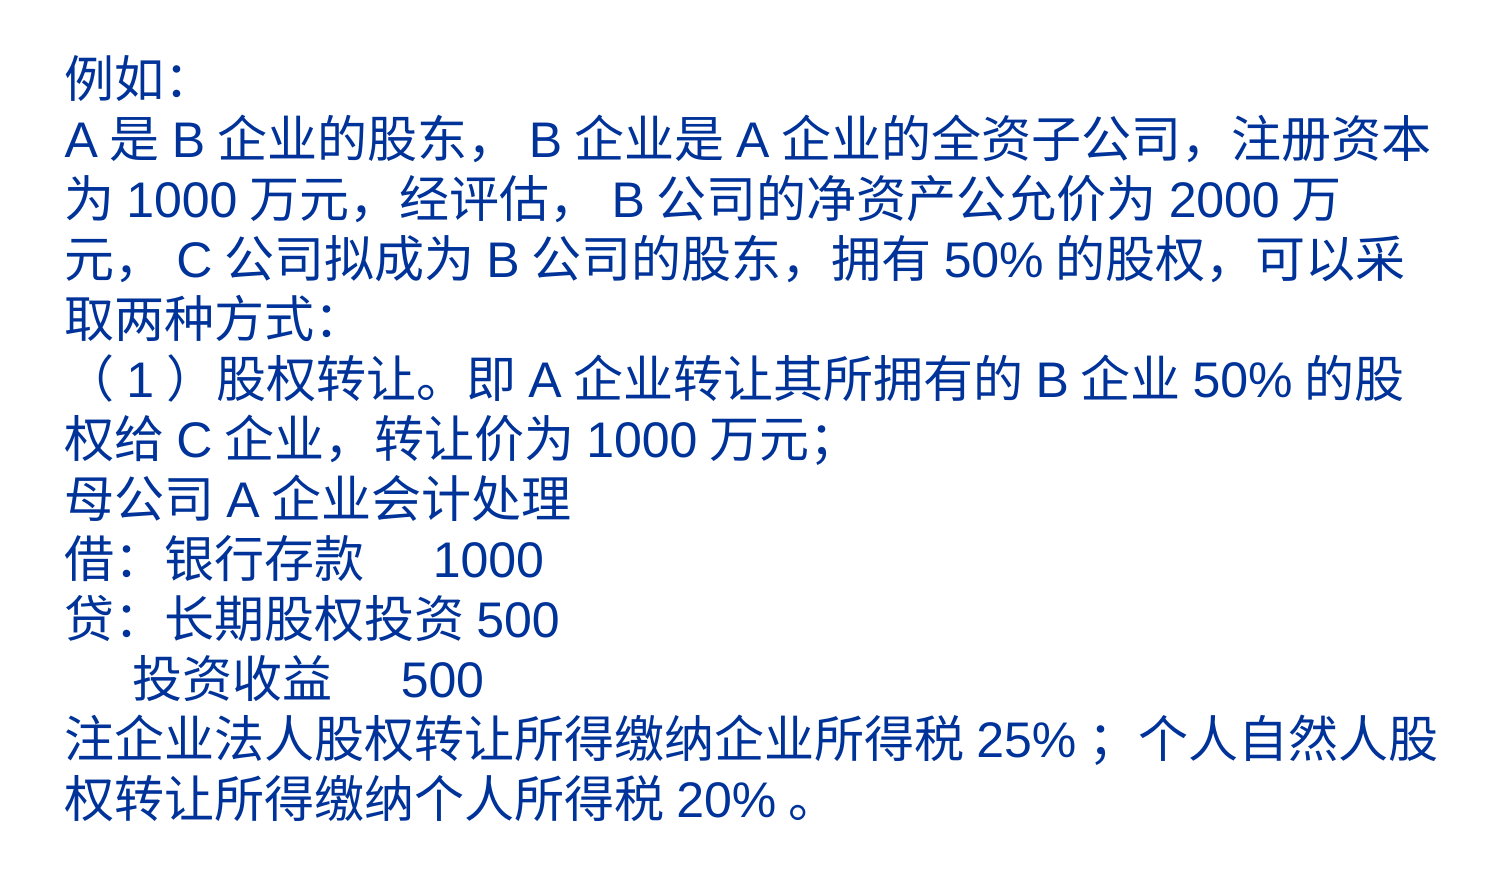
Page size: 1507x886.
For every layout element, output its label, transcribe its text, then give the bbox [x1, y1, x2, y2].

title 例如： A是B企业的股东，B企业是A企业的全资子公司，注册资本为1000万元，经评估，B公司的净资产公允价为2000万元，C公司拟成为B公司的股东，拥有50%的股权，可以采取两种方式： （1）股权转让。即A企业转让其所拥有的B企业50%的股权给C企业，转让价为1000万元； 母公司A企业会计处理 借：银行存款 1000 贷：长期股权投资500 投资收益 500 注企业法人股权转让所得缴纳企业所得税25%；个人自然人股权转让所得缴纳个人所得税20%。 [49, 78, 1457, 858]
